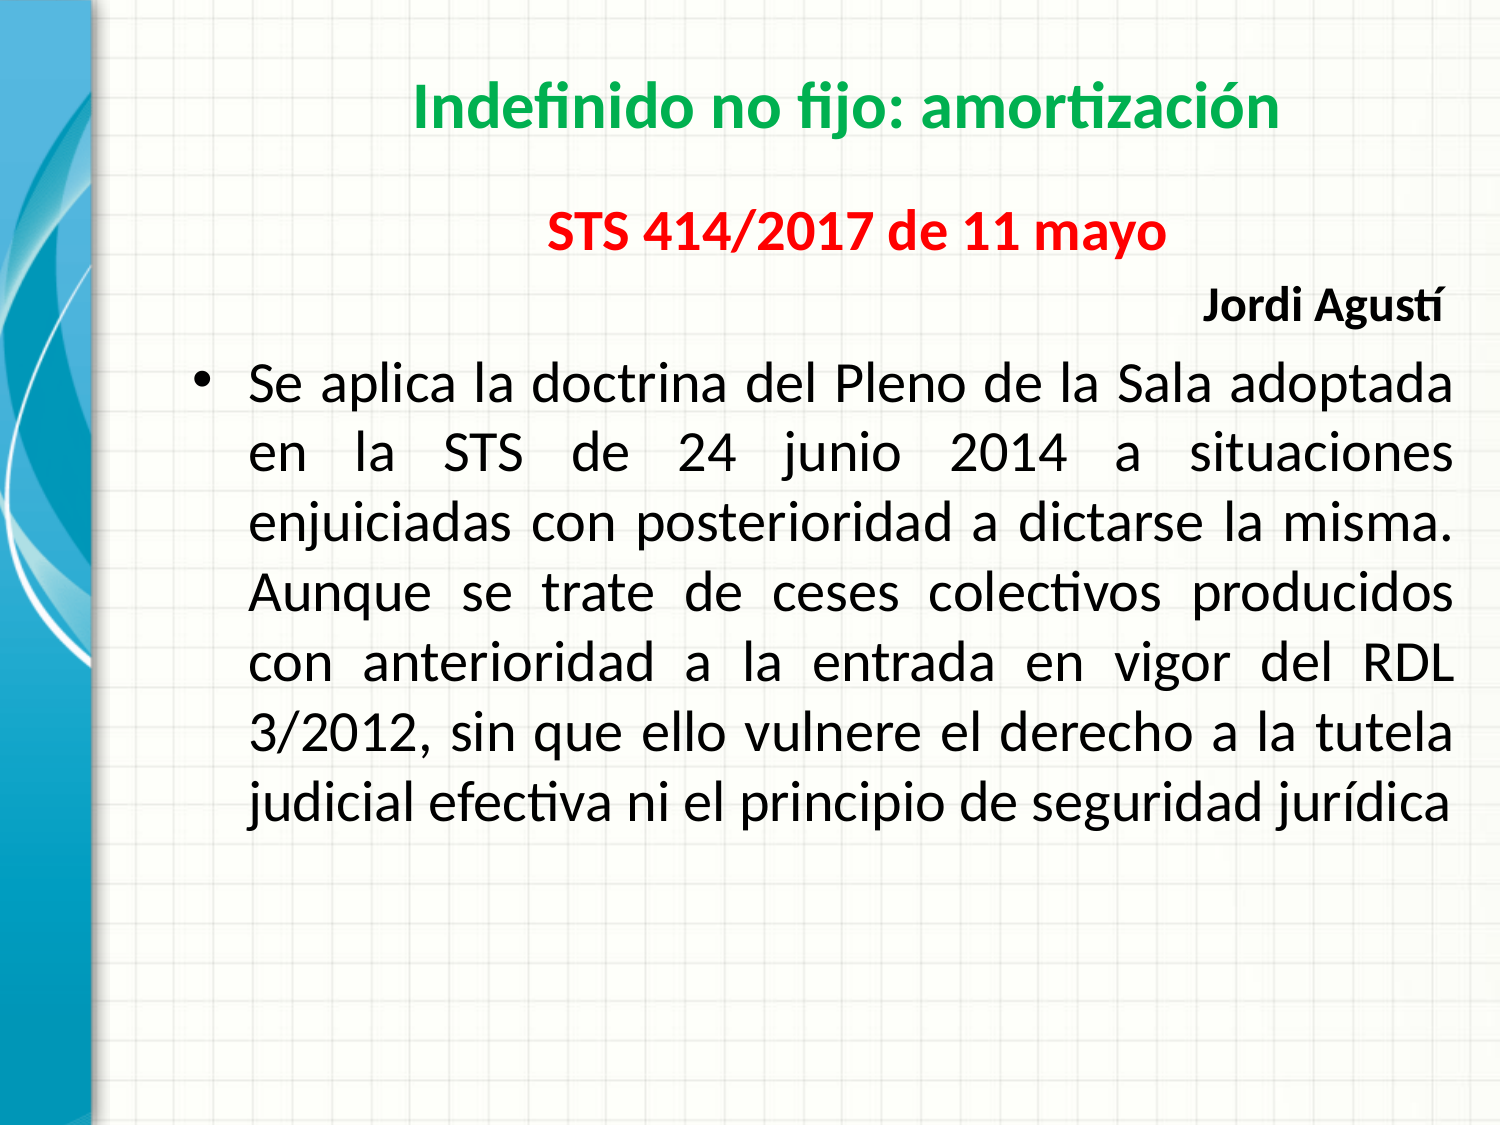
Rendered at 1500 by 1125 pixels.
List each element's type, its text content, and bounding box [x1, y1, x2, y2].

text_box [100, 278, 325, 494]
picture [0, 0, 1500, 1125]
title Indefinido no fijo: amortización [242, 54, 1453, 161]
list STS 414/2017 de 11 mayo Jordi Agustí Se aplica la doctrina del Pleno de la Sala adoptada en la STS de 24 junio 2014 a situaciones enjuiciadas con posterioridad a dictarse la misma. Aunque se trate de ceses colectivos producidos con anterioridad a la entrada en vigor del RDL 3/2012, sin que ello vulnere el derecho a la tutela judicial efectiva ni el principio de seguridad jurídica [177, 184, 1471, 1047]
